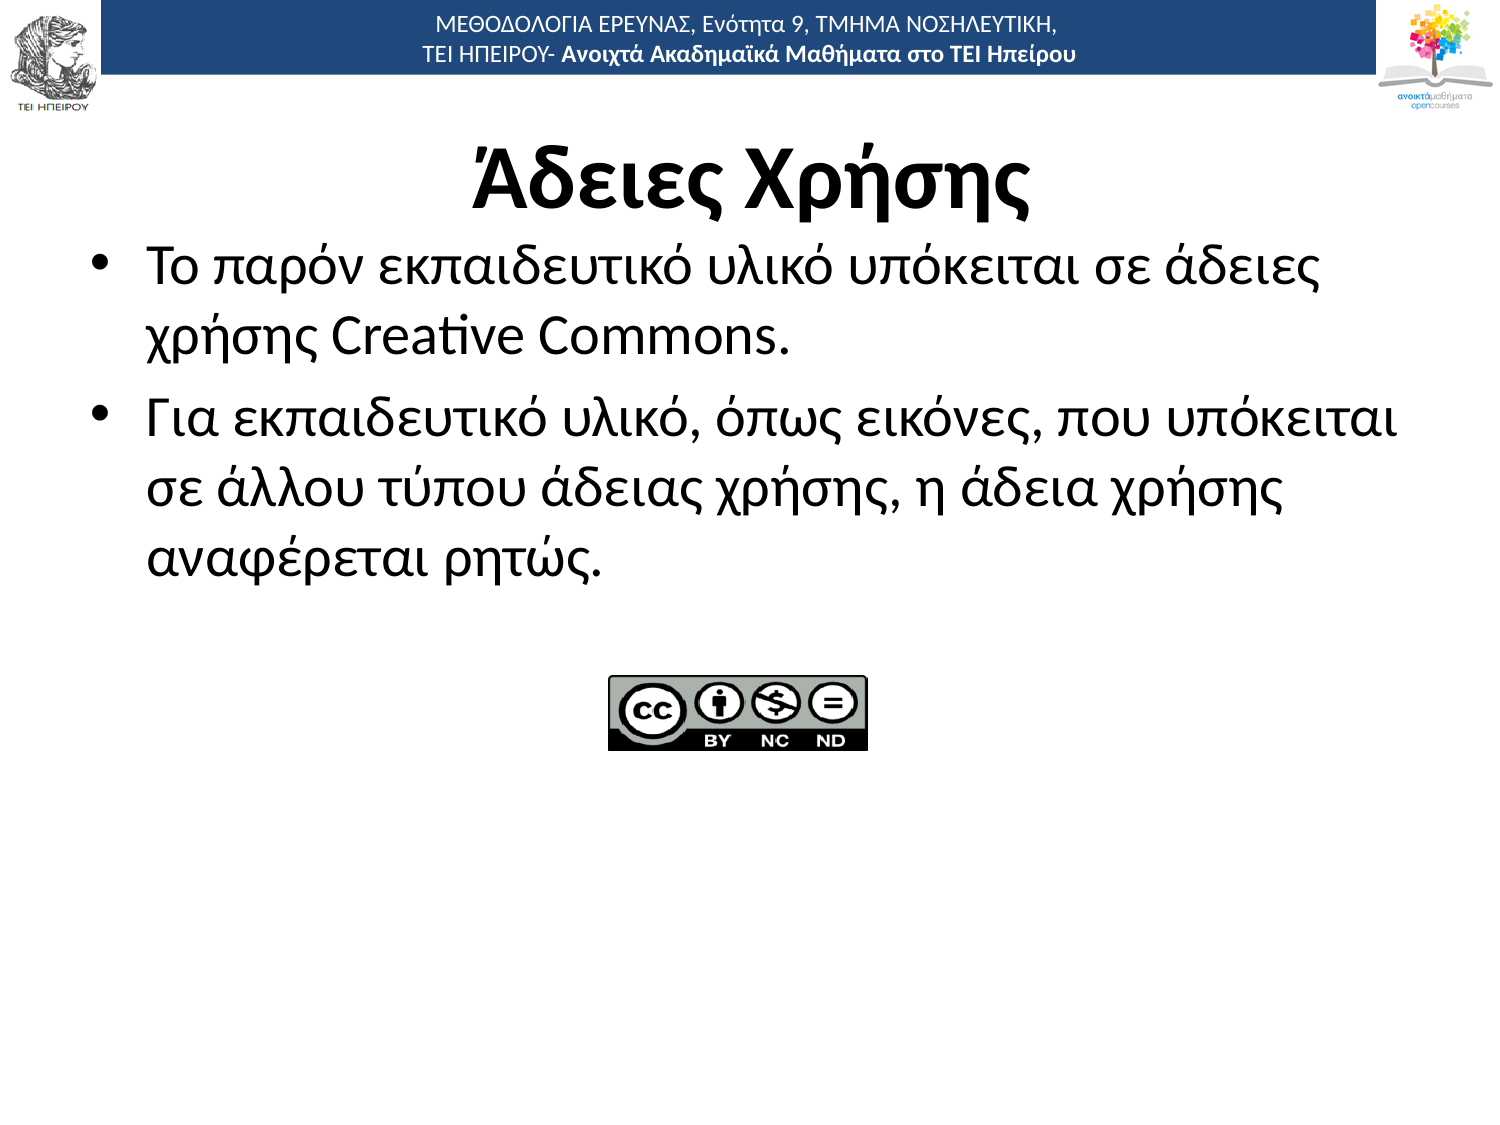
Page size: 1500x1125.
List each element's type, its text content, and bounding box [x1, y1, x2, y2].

text_box ΜΕΘΟΔΟΛΟΓΙΑ ΕΡΕΥΝΑΣ, Ενότητα 9, ΤΜΗΜΑ ΝΟΣΗΛΕΥΤΙΚΗ, ΤΕΙ ΗΠΕΙΡΟΥ- Ανοιχτά Ακαδημαϊκά Μαθήματα στο ΤΕΙ Ηπείρου [101, 0, 1373, 75]
title Άδειες Χρήσης [76, 78, 1427, 266]
picture [1375, 0, 1500, 114]
text_box Το παρόν εκπαιδευτικό υλικό υπόκειται σε άδειες χρήσης Creative Commons. Για εκπαιδευτικό υλικό, όπως εικόνες, που υπόκειται σε άλλου τύπου άδειας χρήσης, η άδεια χρήσης αναφέρεται ρητώς. [74, 218, 1425, 838]
picture [0, 0, 101, 114]
picture [608, 675, 868, 752]
